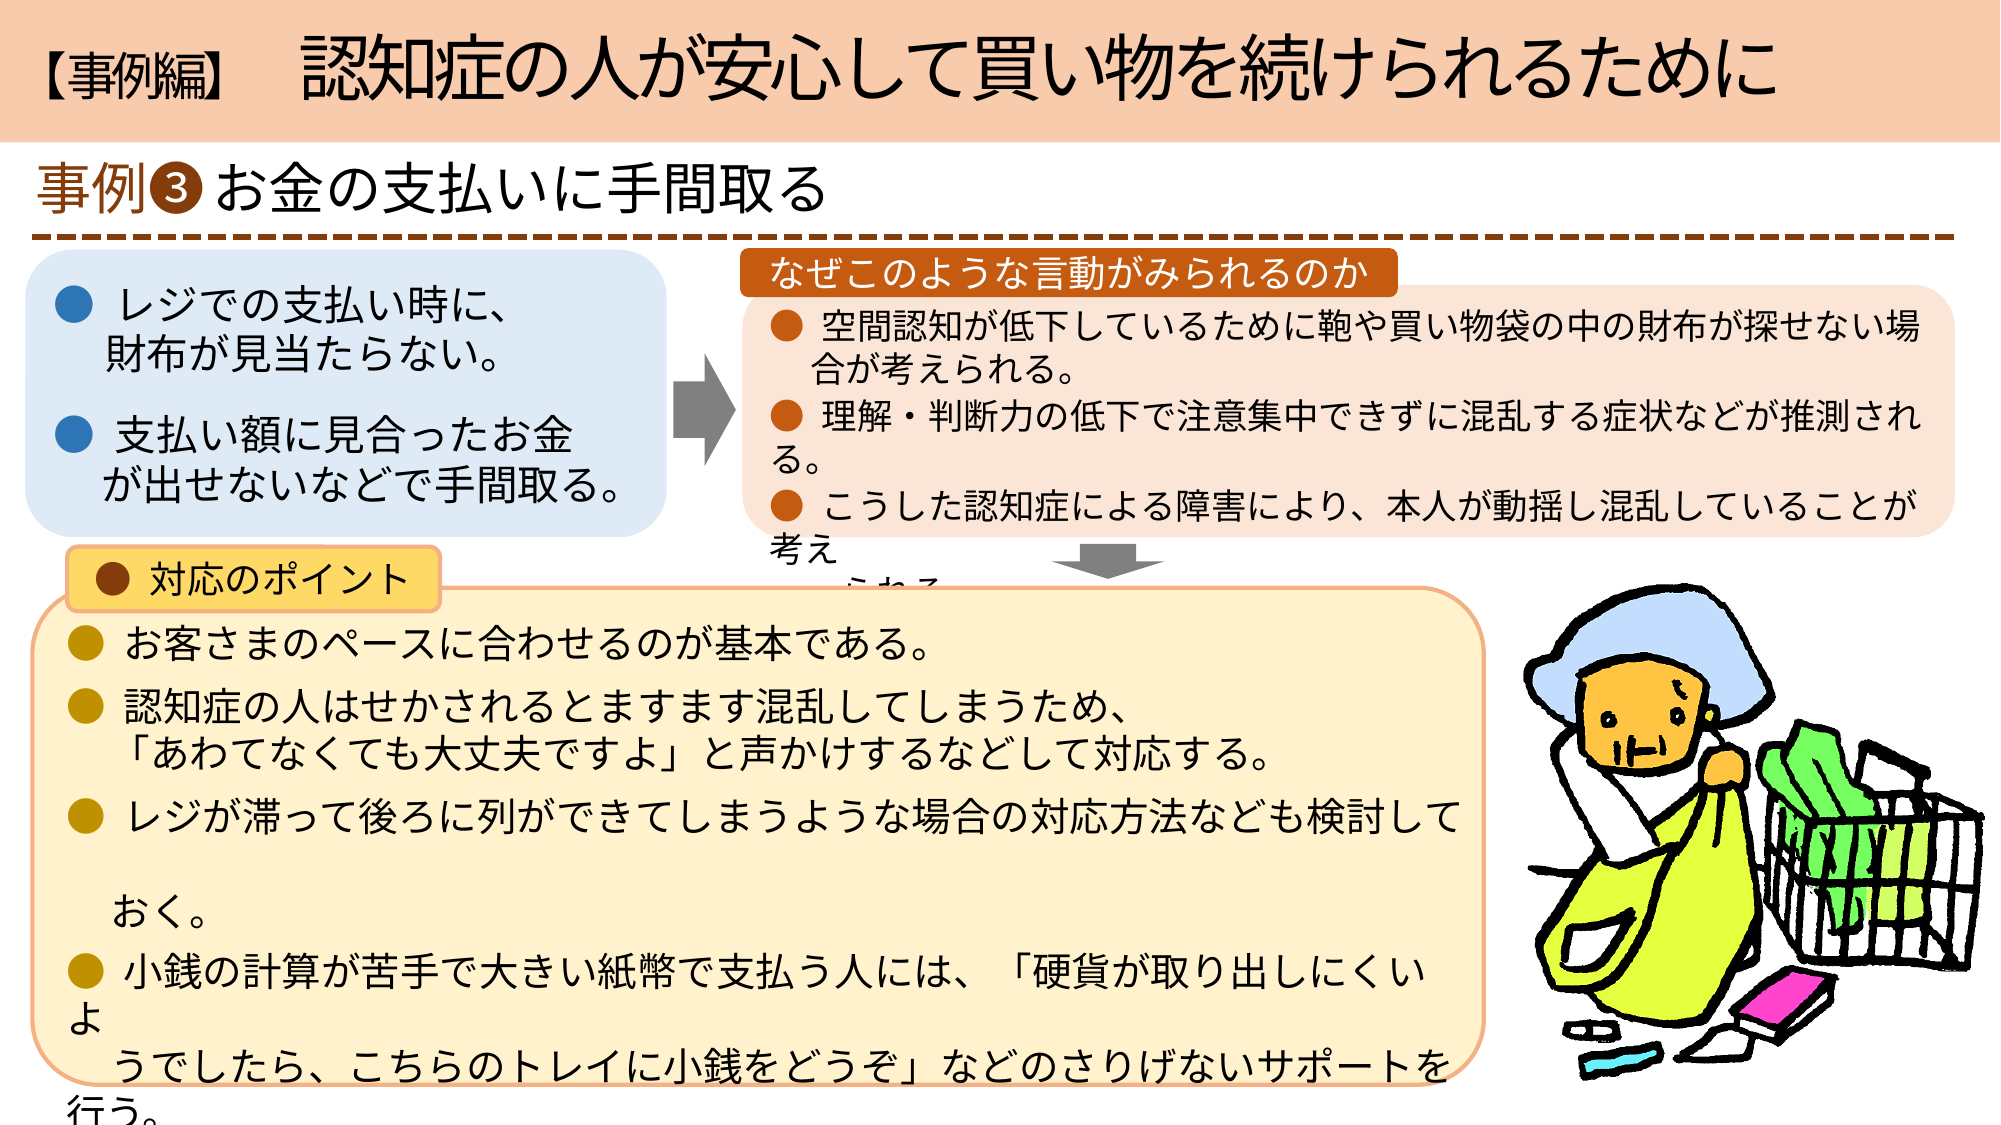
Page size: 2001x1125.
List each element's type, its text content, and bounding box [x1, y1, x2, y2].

text_box [672, 352, 738, 467]
text_box ● お客さまのペースに合わせるのが基本である。 ● 認知症の人はせかされるとますます混乱してしまうため、 「あわてなくても大丈夫ですよ」と声かけするなどして対応する。 ● レジが滞って後ろに列ができてしまうような場合の対応方法なども検討して おく。 ● 小銭の計算が苦手で大きい紙幣で支払う人には、「硬貨が取り出しにくいよ うでしたら、こちらのトレイに小銭をどうぞ」などのさりげないサポートを行う。 ● 安心してゆっくり支払いができるスローレジを設け、その旨を表示する。 [31, 586, 1485, 1086]
text_box ● 対応のポイント [66, 545, 442, 613]
text_box [1051, 542, 1165, 580]
text_box なぜこのような言動がみられるのか [739, 246, 1399, 299]
text_box お金の支払いに手間取る [197, 153, 1699, 230]
title 【事例編】 認知症の人が安心して買い物を続けられるために [0, 0, 2000, 143]
picture [1499, 567, 1997, 1096]
text_box ● 空間認知が低下しているために鞄や買い物袋の中の財布が探せない場 合が考えられる。 ● 理解・判断力の低下で注意集中できずに混乱する症状などが推測される。 ● こうした認知症による障害により、本人が動揺し混乱していることが考え られる。 [741, 283, 1956, 539]
text_box 事例❸ [20, 153, 197, 230]
text_box ● レジでの支払い時に、 財布が見当たらない。 ● 支払い額に見合ったお金 が出せないなどで手間取る。 [24, 248, 668, 539]
